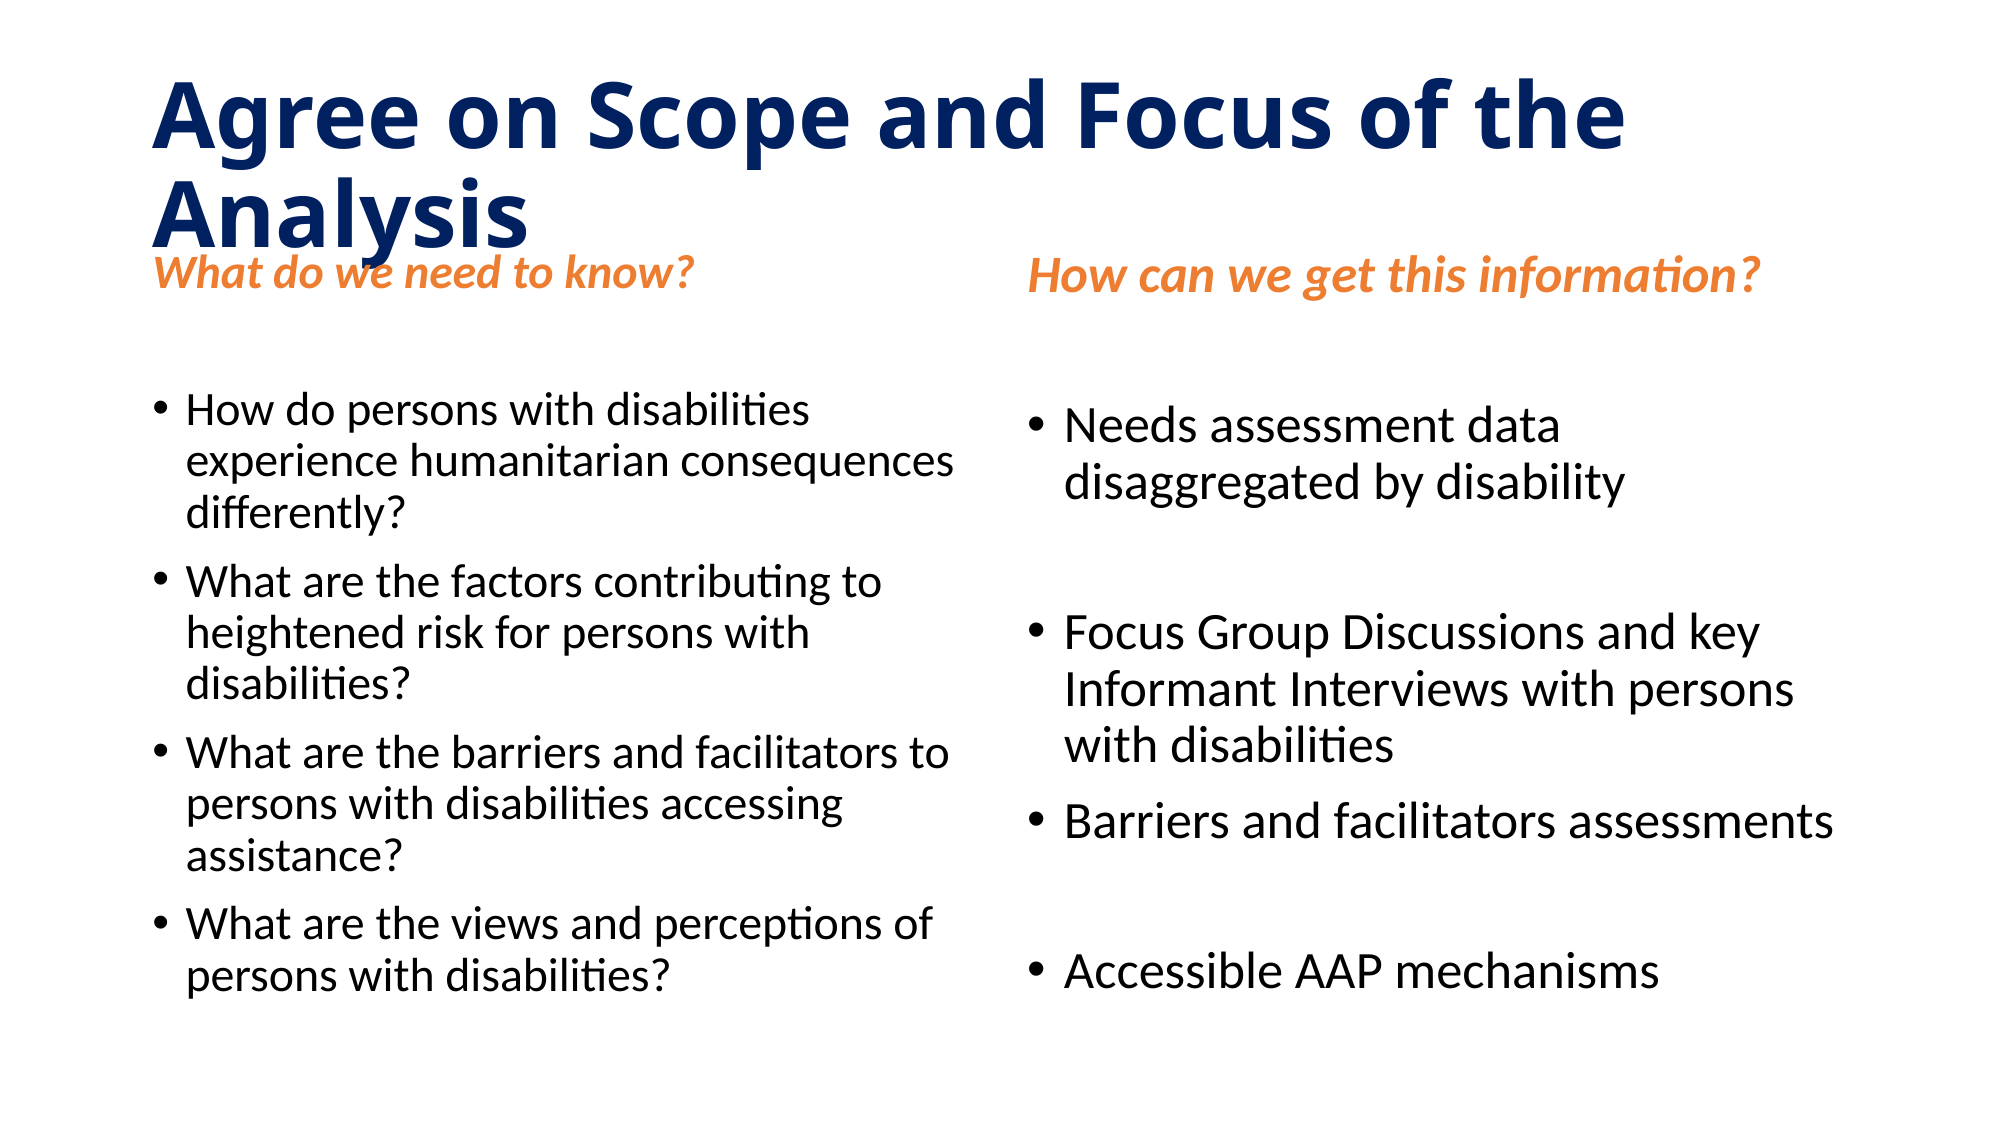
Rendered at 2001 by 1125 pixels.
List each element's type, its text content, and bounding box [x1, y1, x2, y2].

list How can we get this information? Needs assessment data disaggregated by disability Focus Group Discussions and key Informant Interviews with persons with disabilities Barriers and facilitators assessments Accessible AAP mechanisms [1012, 239, 1863, 1014]
list What do we need to know? How do persons with disabilities experience humanitarian consequences differently? What are the factors contributing to heightened risk for persons with disabilities? What are the barriers and facilitators to persons with disabilities accessing assistance? What are the views and perceptions of persons with disabilities? [137, 239, 988, 1014]
title Agree on Scope and Focus of the Analysis [137, 59, 1863, 278]
